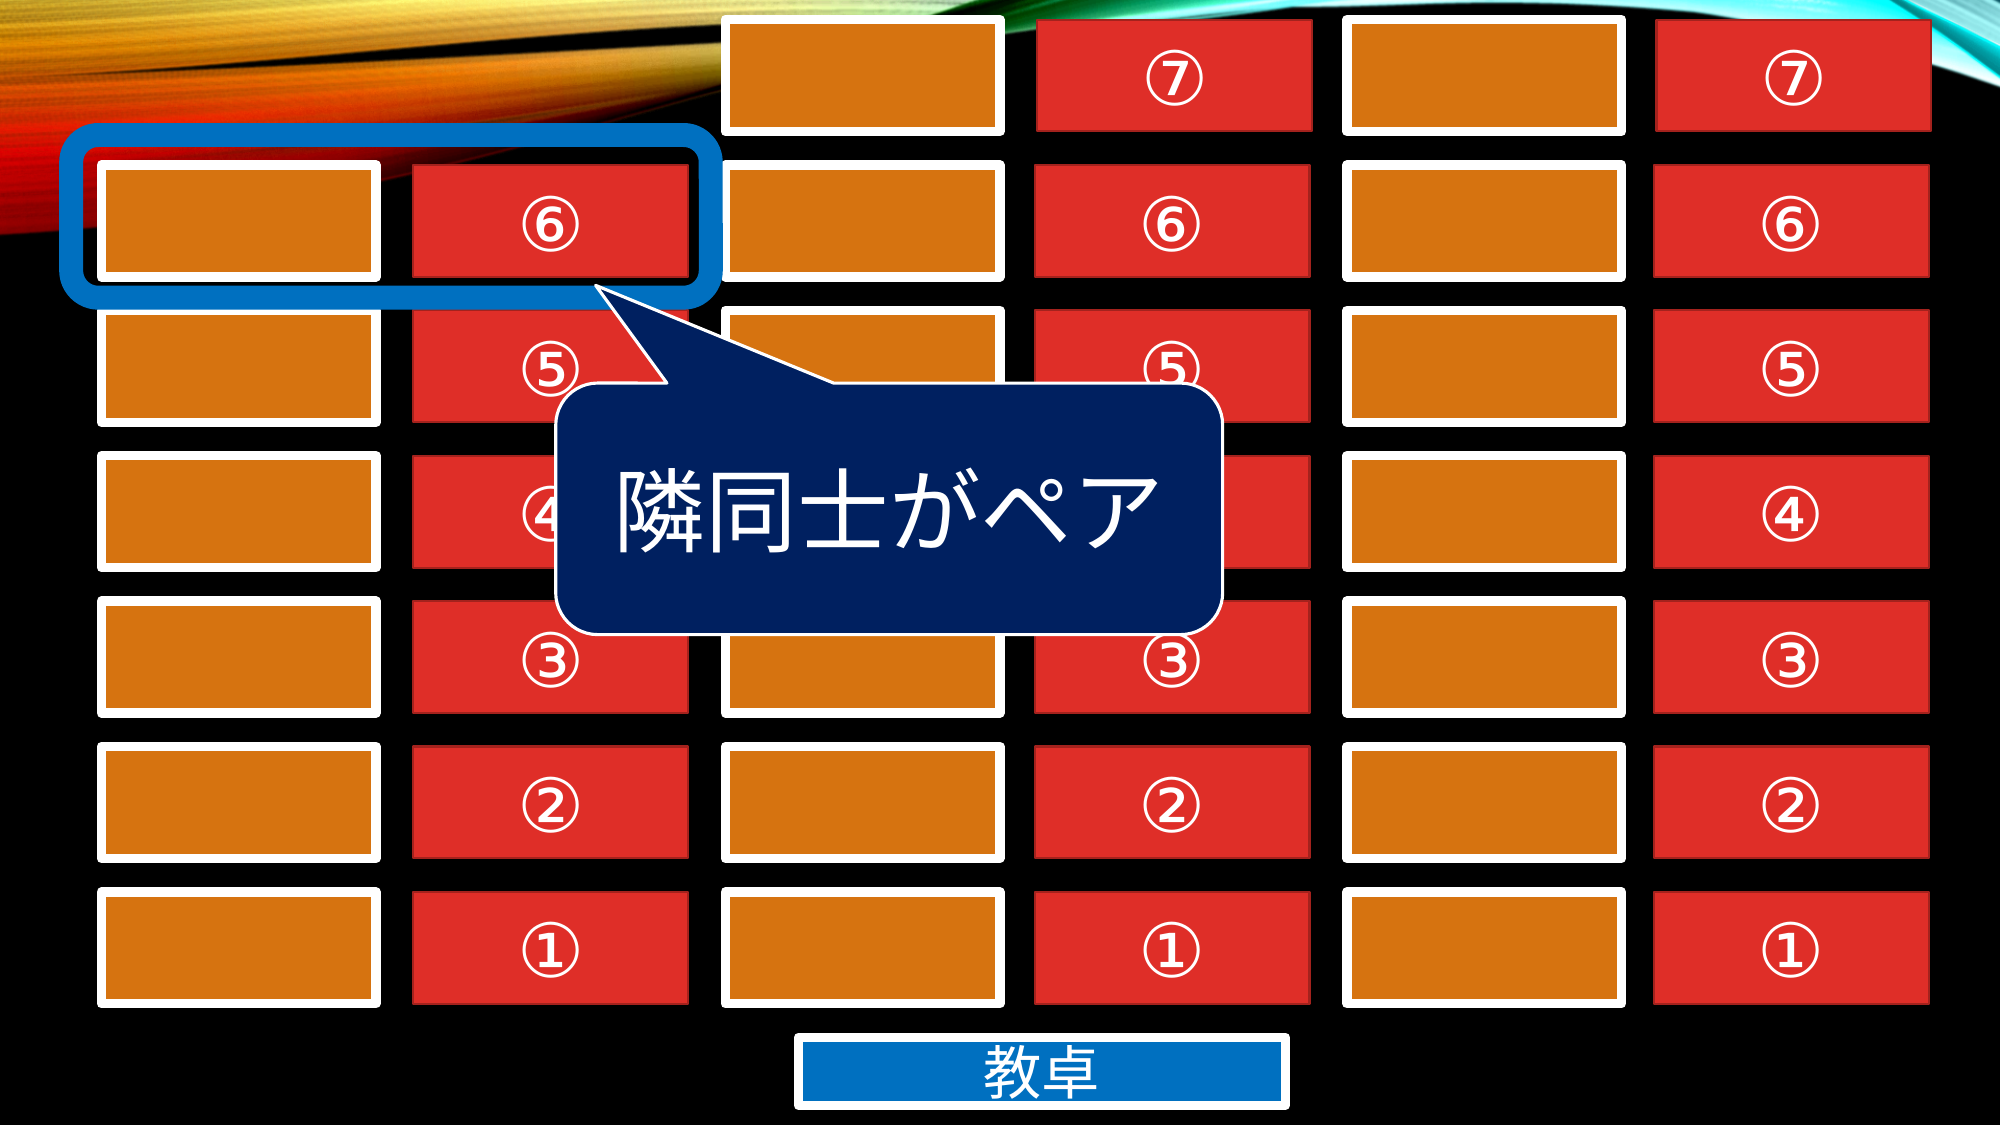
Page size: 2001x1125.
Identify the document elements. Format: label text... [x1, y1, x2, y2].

text_box ③ [412, 600, 689, 714]
text_box [100, 600, 377, 714]
text_box [100, 745, 377, 859]
text_box ④ [1653, 455, 1930, 569]
text_box ① [1034, 891, 1311, 1005]
text_box [1346, 891, 1622, 1005]
text_box [1346, 745, 1622, 859]
text_box ③ [1653, 600, 1930, 714]
text_box [724, 19, 1001, 132]
text_box ⑦ [1655, 19, 1932, 132]
text_box 隣同士がペア [554, 283, 1225, 637]
text_box [70, 133, 712, 299]
text_box [100, 309, 377, 423]
text_box ④ [1225, 455, 1311, 569]
text_box [1346, 309, 1622, 423]
text_box ④ [412, 455, 554, 569]
text_box 教卓 [797, 1036, 1286, 1106]
text_box [1346, 455, 1622, 569]
text_box [1346, 19, 1622, 132]
text_box ⑤ [1653, 309, 1930, 423]
text_box ② [1653, 745, 1930, 859]
text_box ⑥ [1034, 164, 1311, 278]
text_box ⑤ [1034, 309, 1311, 423]
text_box ⑤ [660, 309, 689, 321]
text_box [100, 455, 377, 569]
text_box ⑥ [1653, 164, 1930, 278]
text_box ① [1653, 891, 1930, 1005]
text_box ② [412, 745, 689, 859]
text_box [1346, 600, 1622, 714]
text_box ③ [1034, 600, 1311, 714]
picture [0, 0, 2000, 237]
text_box ② [1034, 745, 1311, 859]
text_box [100, 891, 377, 1005]
text_box ① [412, 891, 689, 1005]
text_box [724, 637, 1001, 714]
text_box ⑤ [412, 309, 662, 423]
text_box [1346, 164, 1622, 278]
text_box [724, 164, 1001, 278]
text_box ⑦ [1036, 19, 1313, 132]
text_box [724, 891, 1001, 1005]
text_box [724, 745, 1001, 859]
text_box [724, 309, 1001, 381]
